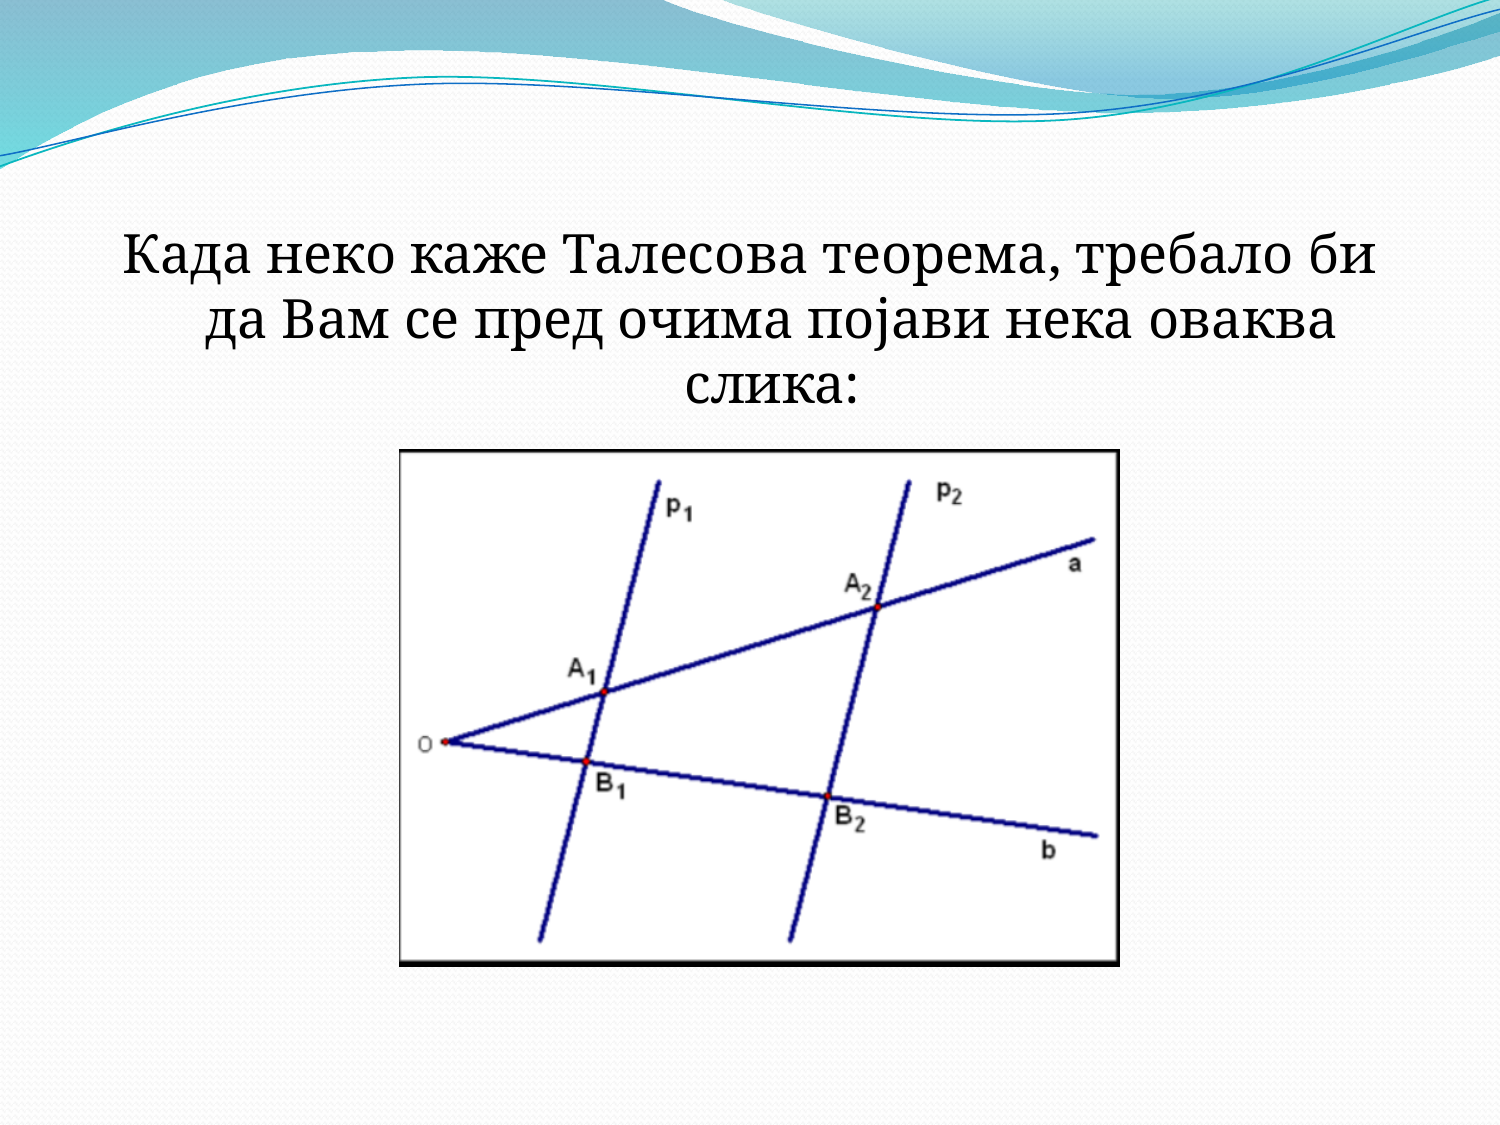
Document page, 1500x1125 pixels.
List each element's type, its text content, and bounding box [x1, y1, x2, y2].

picture [399, 449, 1121, 967]
list Када неко каже Талесова теорема, требало би да Вам се пред очима појави нека оваква слика: [75, 212, 1425, 1038]
